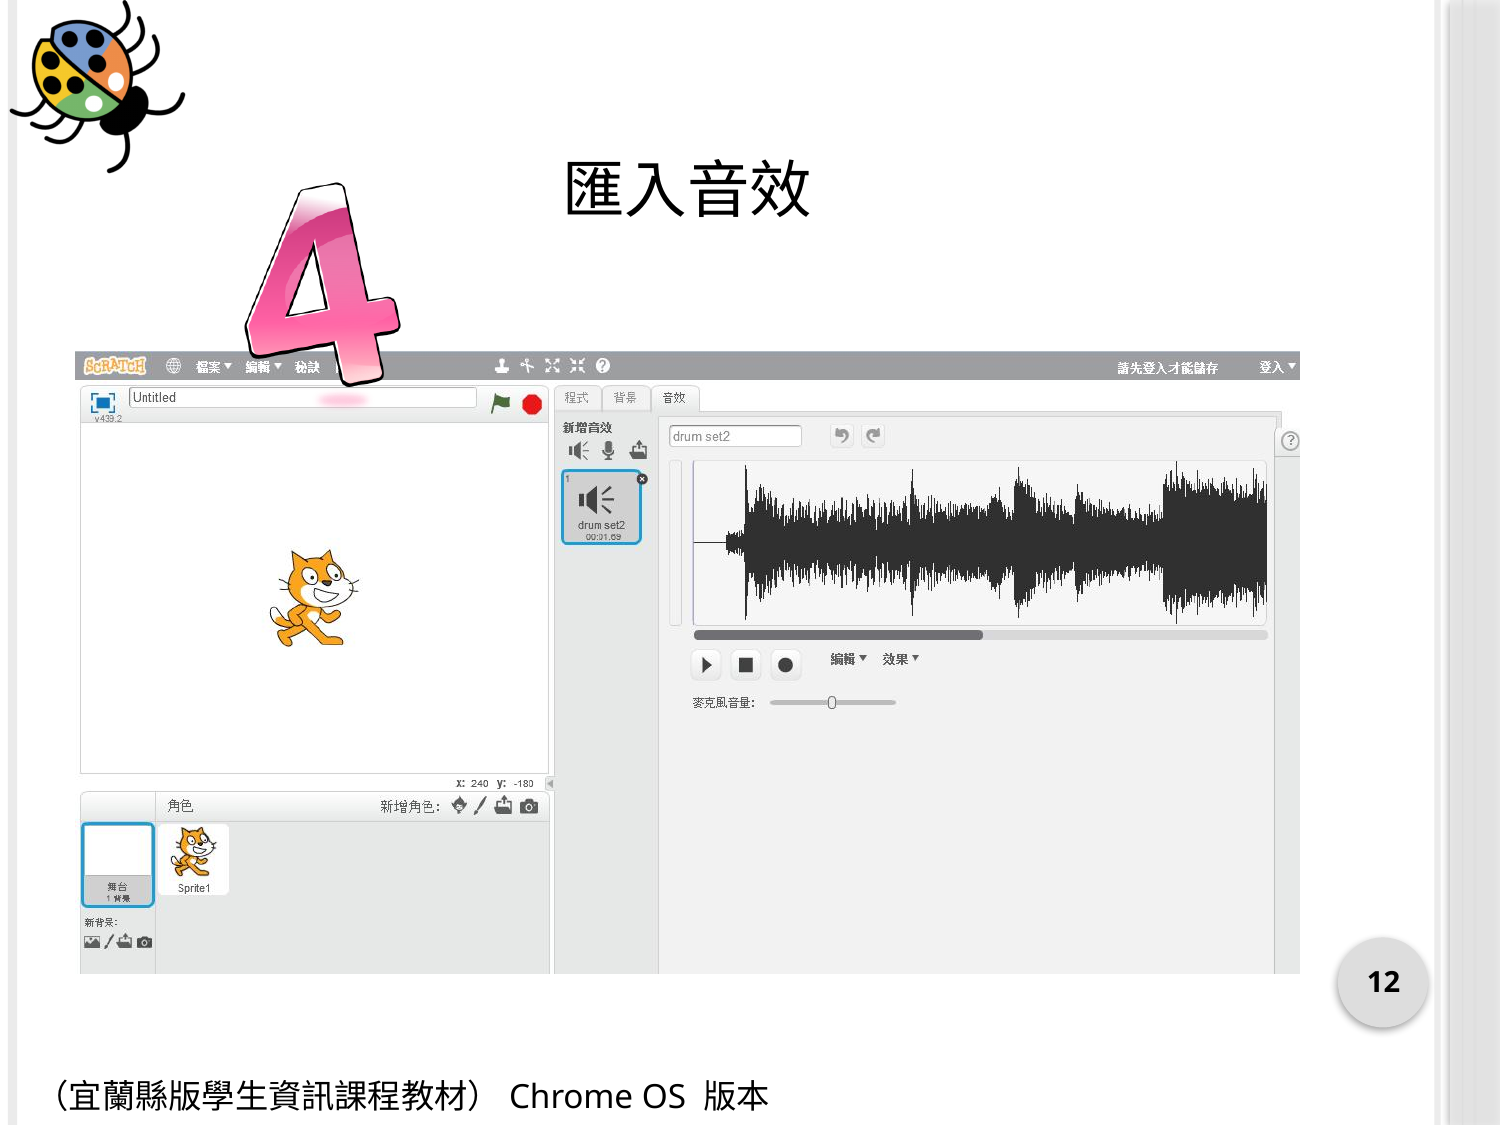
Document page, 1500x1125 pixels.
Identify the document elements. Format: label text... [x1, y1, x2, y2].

picture [0, 0, 169, 176]
title 匯入音效 [75, 45, 1300, 233]
picture [202, 173, 440, 411]
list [74, 350, 1301, 974]
slide_number 12 [1333, 940, 1434, 1027]
